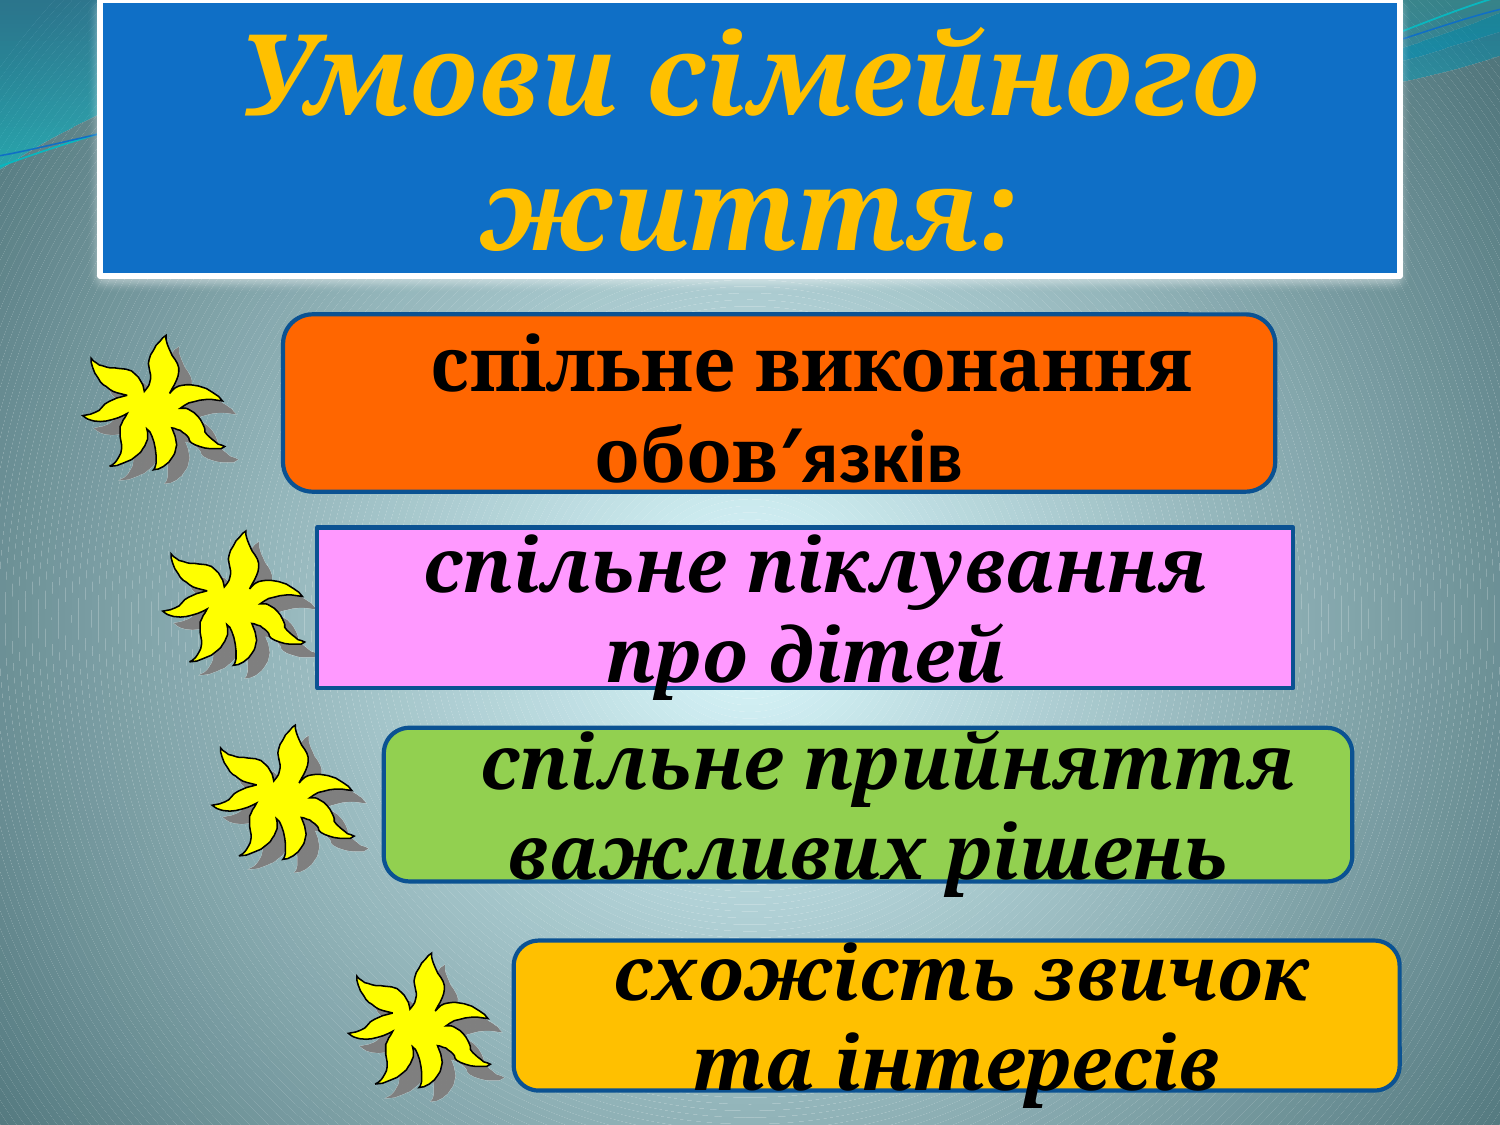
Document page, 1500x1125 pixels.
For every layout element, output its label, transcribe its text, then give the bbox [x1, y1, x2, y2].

text_box схожість звичок та інтересів [511, 938, 1402, 1093]
text_box спільне виконання обов′язків [280, 312, 1278, 494]
text_box [348, 953, 491, 1088]
text_box спільне піклування про дітей [315, 525, 1295, 690]
text_box Умови сімейного життя: [97, 0, 1403, 279]
text_box [212, 725, 355, 860]
text_box спільне прийняття важливих рішень [381, 725, 1355, 884]
text_box [162, 530, 305, 666]
text_box [82, 335, 225, 470]
